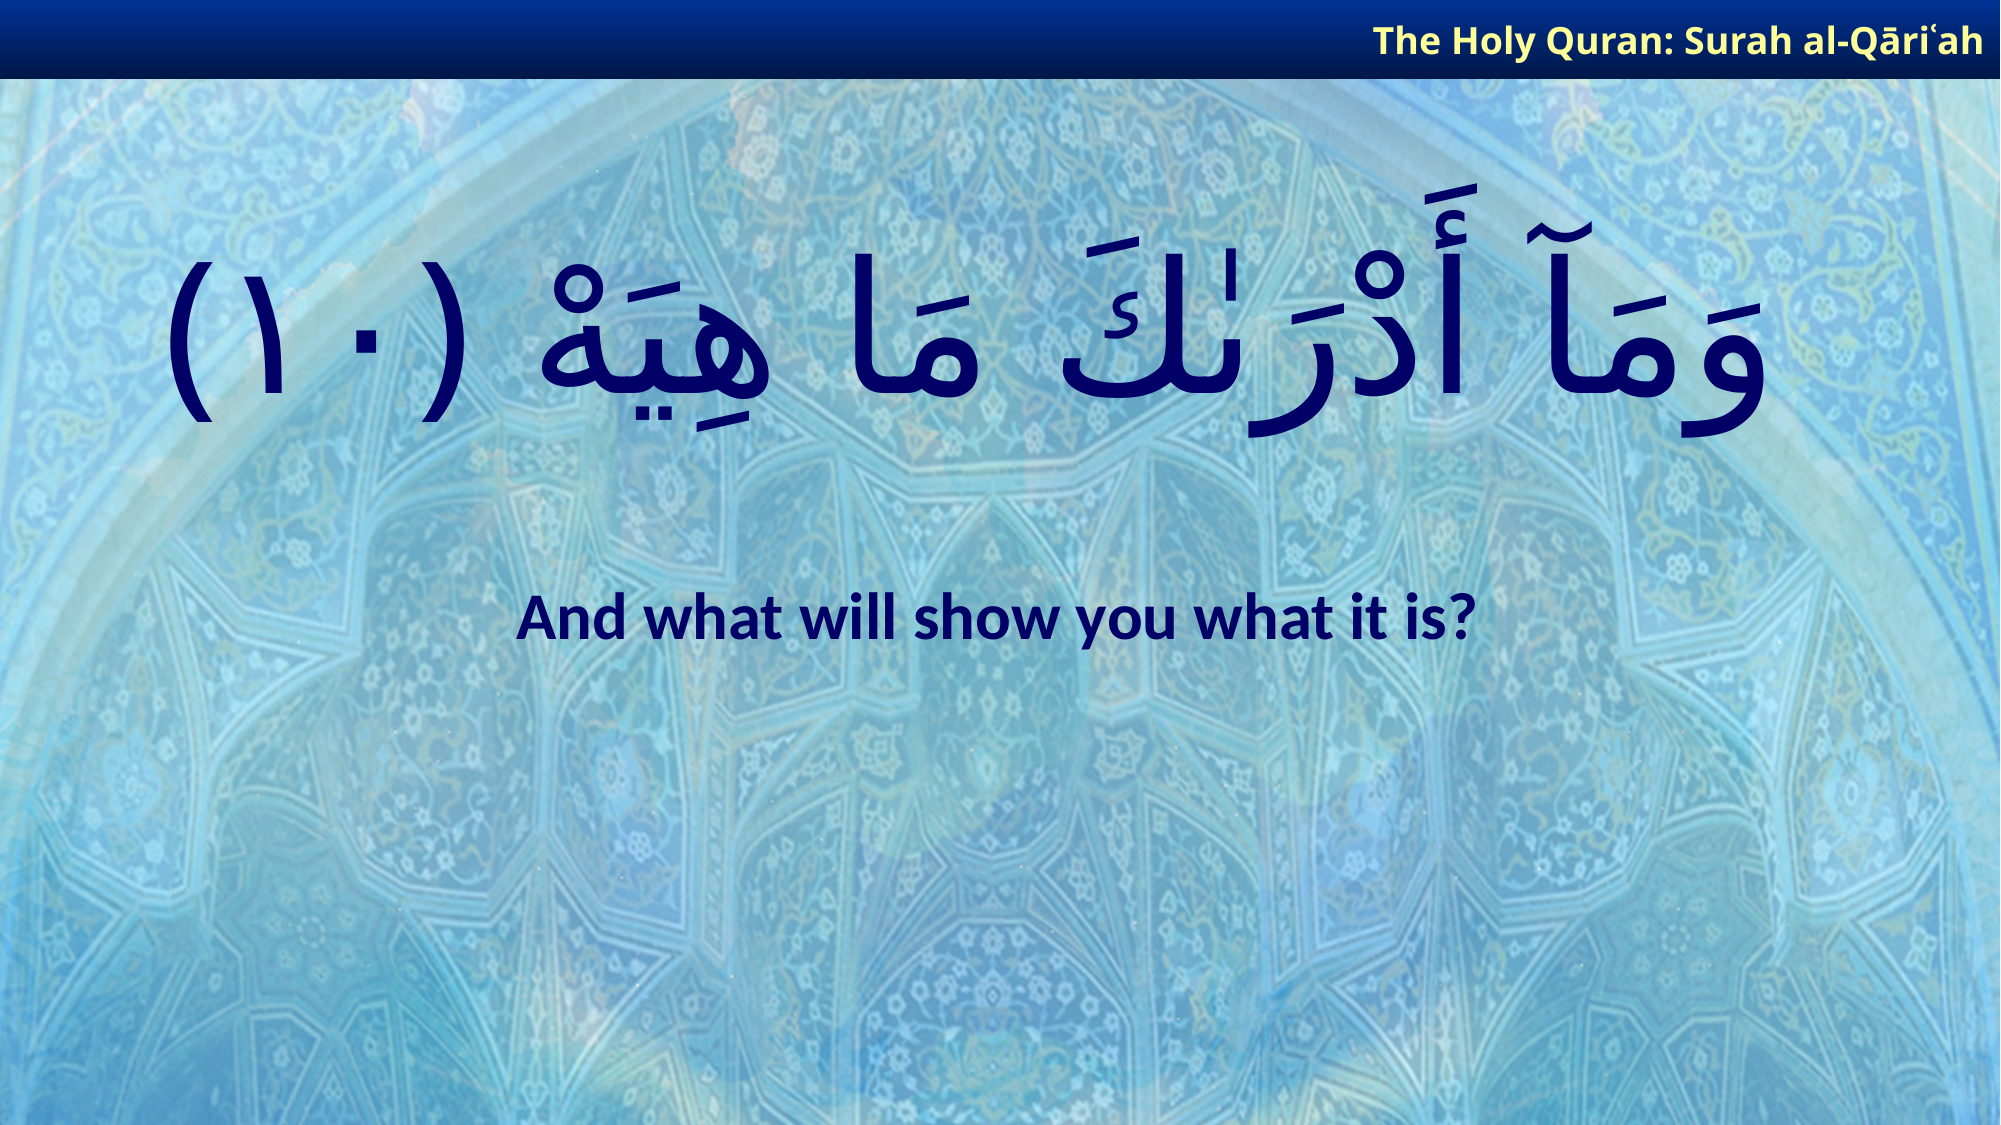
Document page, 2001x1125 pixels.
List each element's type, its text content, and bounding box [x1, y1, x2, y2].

title وَمَآ أَدْرَىٰكَ مَا هِيَهْ ﴿١٠﴾ [0, 231, 2000, 473]
subtitle And what will show you what it is? [7, 574, 1989, 862]
picture [0, 0, 2001, 1125]
text_box The Holy Quran: Surah al-Qāriʿah [0, 0, 2000, 79]
